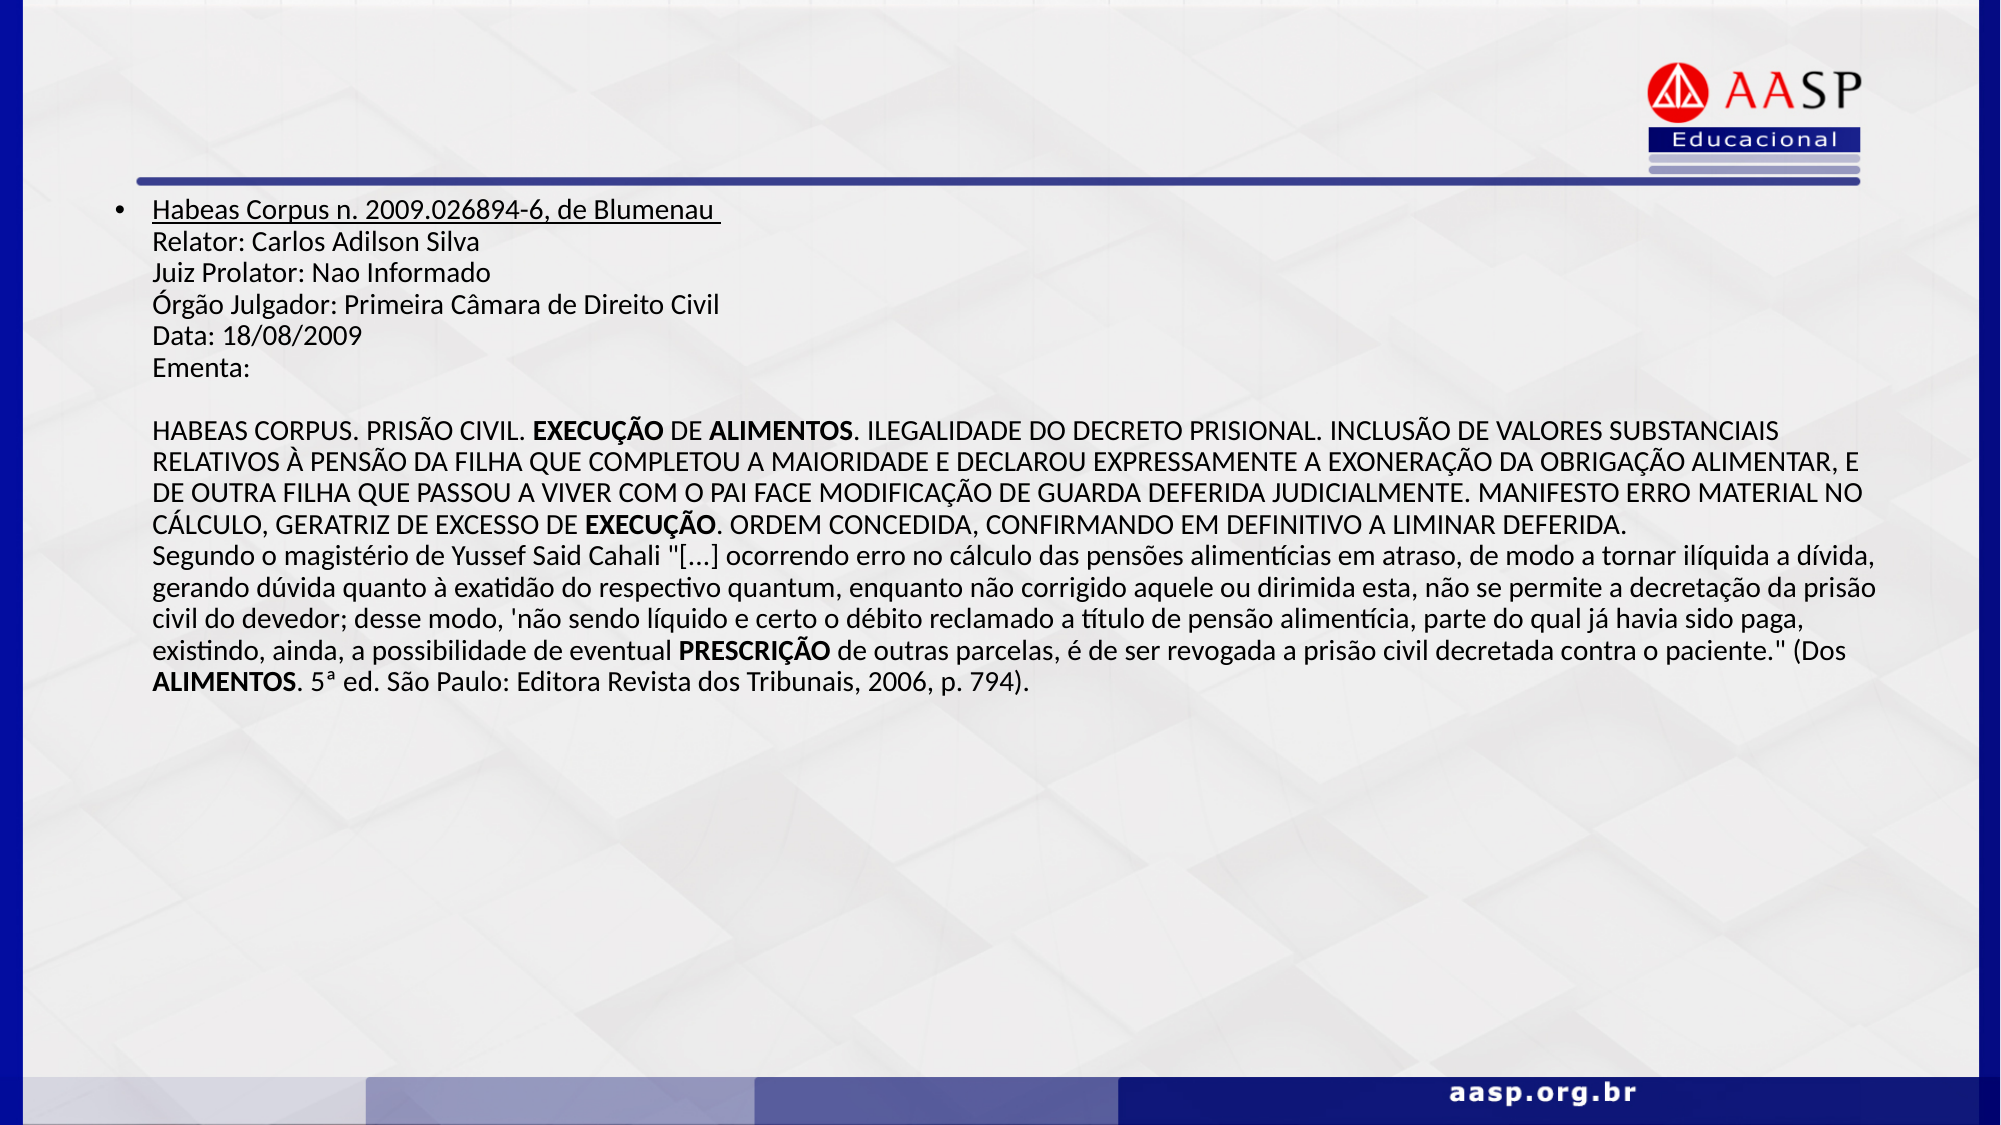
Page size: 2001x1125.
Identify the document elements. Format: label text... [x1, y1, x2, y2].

picture [0, 0, 2001, 1125]
list Habeas Corpus n. 2009.026894-6, de Blumenau Relator: Carlos Adilson Silva Juiz Prolator: Nao Informado Órgão Julgador: Primeira Câmara de Direito Civil Data: 18/08/2009 Ementa: HABEAS CORPUS. PRISÃO CIVIL. EXECUÇÃO DE ALIMENTOS. ILEGALIDADE DO DECRETO PRISIONAL. INCLUSÃO DE VALORES SUBSTANCIAIS RELATIVOS À PENSÃO DA FILHA QUE COMPLETOU A MAIORIDADE E DECLAROU EXPRESSAMENTE A EXONERAÇÃO DA OBRIGAÇÃO ALIMENTAR, E DE OUTRA FILHA QUE PASSOU A VIVER COM O PAI FACE MODIFICAÇÃO DE GUARDA DEFERIDA JUDICIALMENTE. MANIFESTO ERRO MATERIAL NO CÁLCULO, GERATRIZ DE EXCESSO DE EXECUÇÃO. ORDEM CONCEDIDA, CONFIRMANDO EM DEFINITIVO A LIMINAR DEFERIDA. Segundo o magistério de Yussef Said Cahali "[...] ocorrendo erro no cálculo das pensões alimentícias em atraso, de modo a tornar ilíquida a dívida, gerando dúvida quanto à exatidão do respectivo quantum, enquanto não corrigido aquele ou dirimida esta, não se permite a decretação da prisão civil do devedor; desse modo, 'não sendo líquido e certo o débito reclamado a título de pensão alimentícia, parte do qual já havia sido paga, existindo, ainda, a possibilidade de eventual PRESCRIÇÃO de outras parcelas, é de ser revogada a prisão civil decretada contra o paciente." (Dos ALIMENTOS. 5ª ed. São Paulo: Editora Revista dos Tribunais, 2006, p. 794). [99, 187, 1900, 825]
